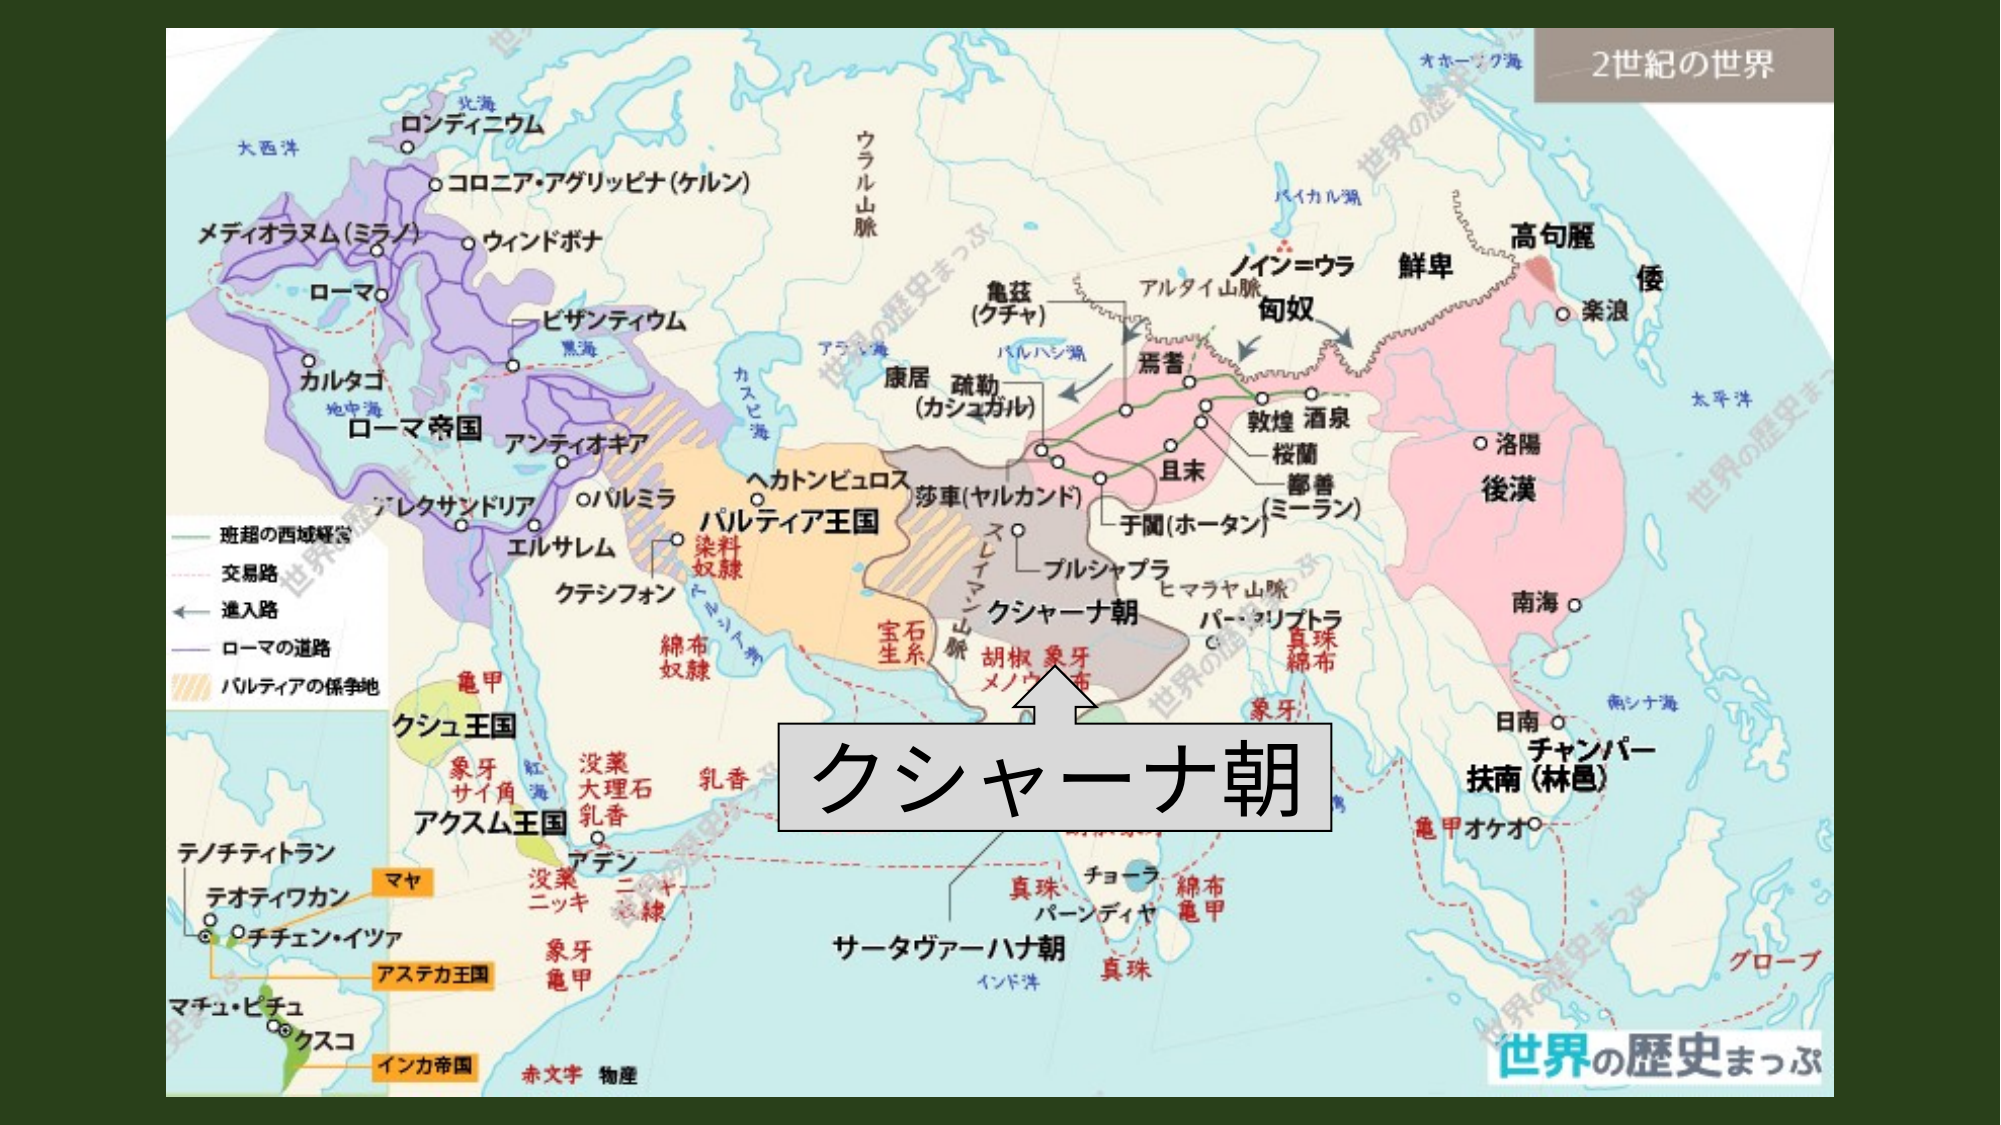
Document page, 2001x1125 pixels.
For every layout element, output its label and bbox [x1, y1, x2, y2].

picture [166, 28, 1834, 1097]
